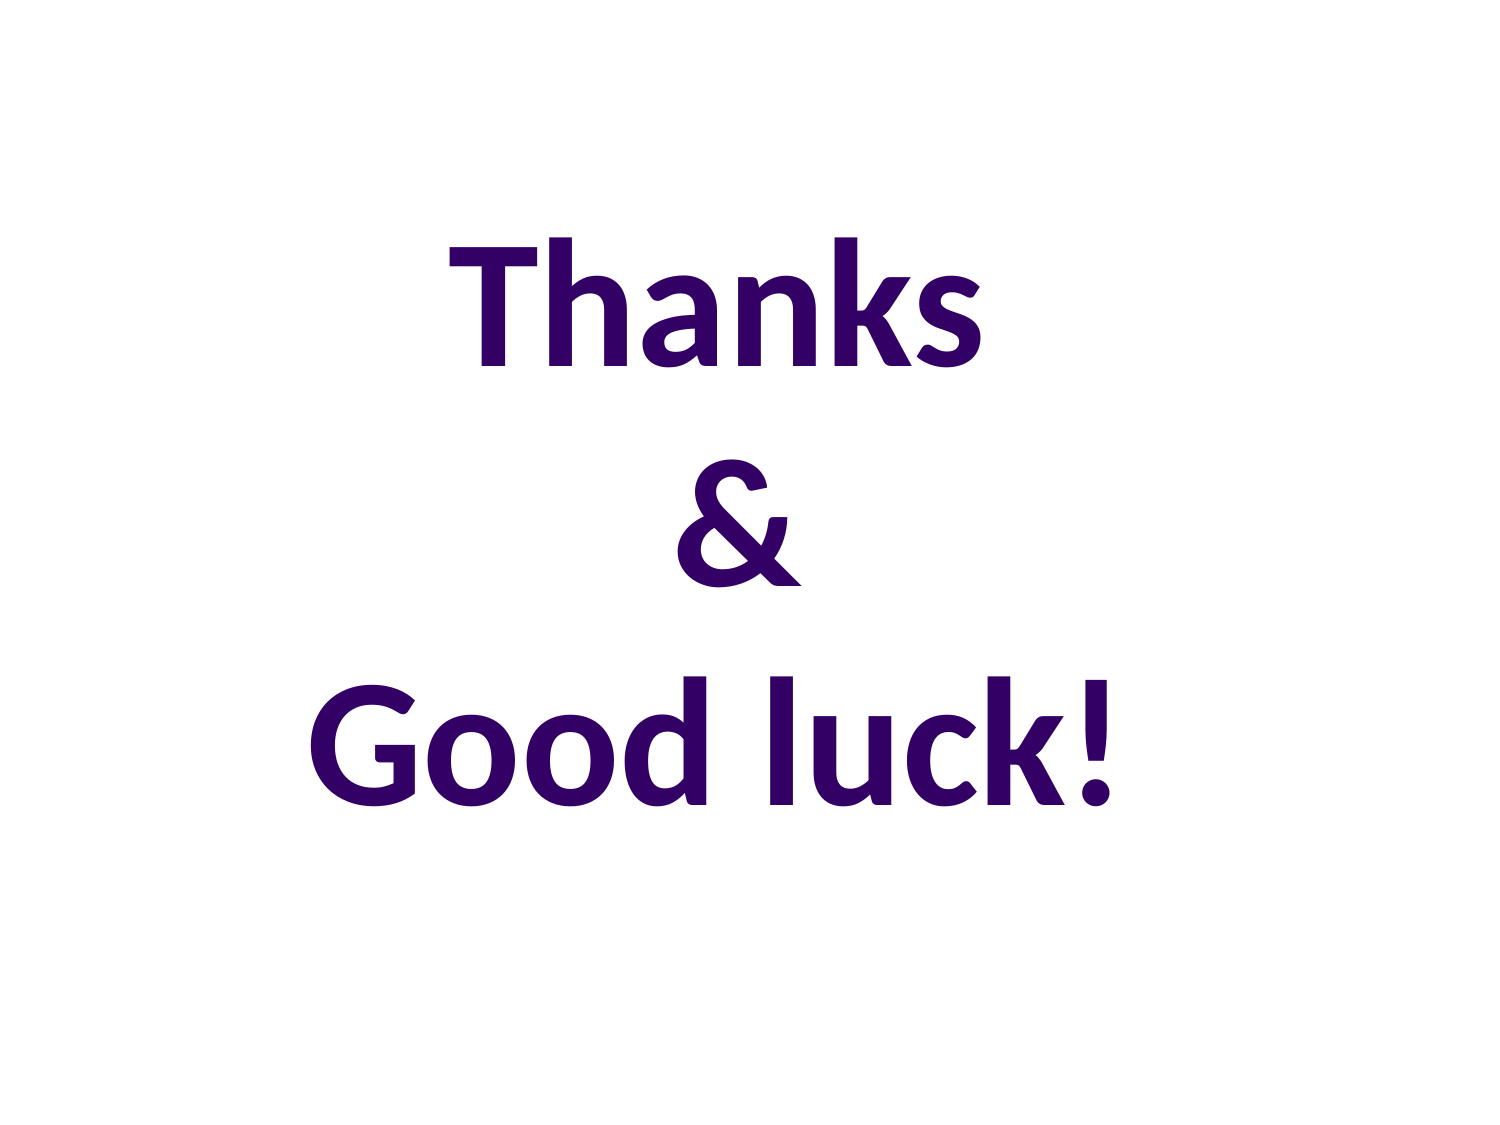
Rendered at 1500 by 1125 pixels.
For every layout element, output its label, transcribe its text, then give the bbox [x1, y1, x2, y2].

title Thanks & Good luck! [62, 657, 1413, 850]
